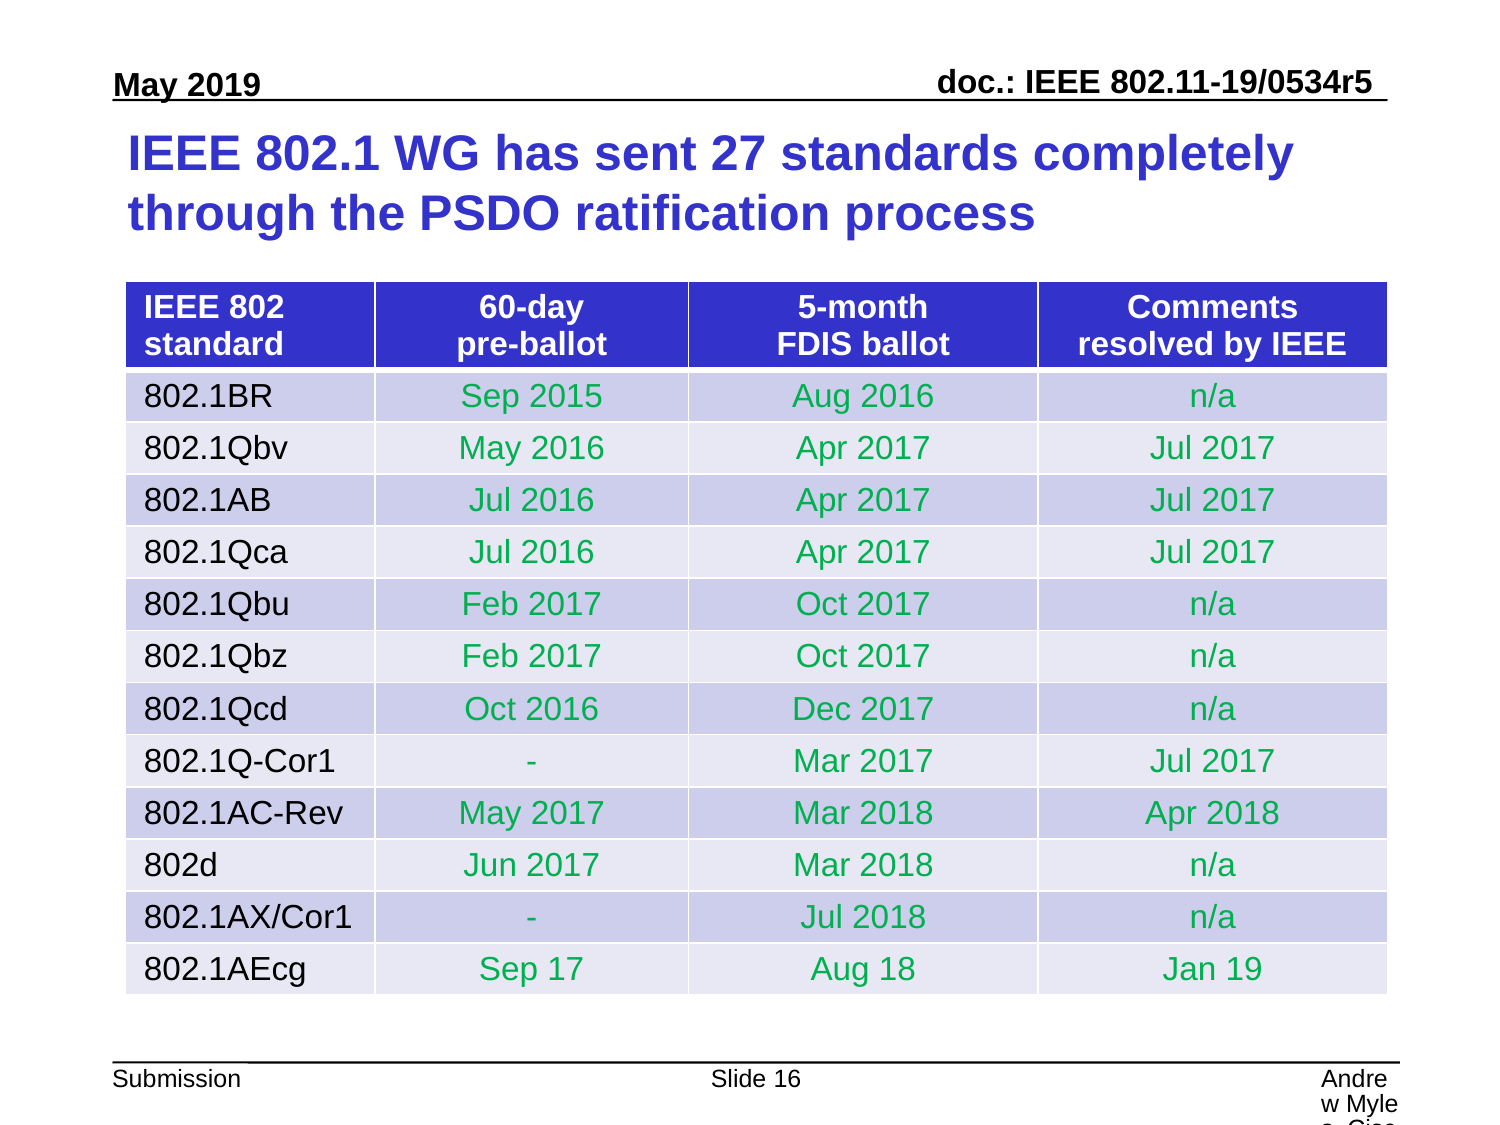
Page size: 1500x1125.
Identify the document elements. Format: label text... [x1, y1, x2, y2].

table_cell Aug 18 [689, 944, 1037, 994]
footer Andrew Myles, Cisco [1320, 1061, 1402, 1093]
table_cell n/a [1039, 683, 1387, 734]
table_cell Dec 2017 [689, 683, 1037, 734]
table_cell Apr 2017 [689, 527, 1037, 577]
table_cell May 2016 [376, 423, 688, 473]
table_cell Sep 2015 [376, 373, 688, 421]
table_cell 802d [126, 840, 374, 890]
table_cell 802.1Qbv [126, 423, 374, 473]
table_cell n/a [1039, 373, 1387, 421]
table_header 5-month FDIS ballot [689, 282, 1037, 367]
table_cell 802.1AB [126, 475, 374, 525]
table_cell Jul 2017 [1039, 423, 1387, 473]
table_cell Aug 2016 [689, 373, 1037, 421]
table_header 60-day pre-ballot [376, 282, 688, 367]
table_header IEEE 802 standard [126, 282, 374, 367]
title IEEE 802.1 WG has sent 27 standards completely through the PSDO ratification process [112, 112, 1388, 288]
table_cell 802.1Qca [126, 527, 374, 577]
table_cell 802.1Qbz [126, 631, 374, 682]
table_cell Apr 2018 [1039, 788, 1387, 838]
table_cell Jul 2016 [376, 527, 688, 577]
table_cell Mar 2018 [689, 840, 1037, 890]
table_cell Jan 19 [1039, 944, 1387, 994]
table_cell Mar 2018 [689, 788, 1037, 838]
table_cell Feb 2017 [376, 579, 688, 630]
table_cell 802.1AC-Rev [126, 788, 374, 838]
table_cell n/a [1039, 892, 1387, 942]
table_cell Apr 2017 [689, 475, 1037, 525]
table_cell Oct 2017 [689, 579, 1037, 630]
table_cell Apr 2017 [689, 423, 1037, 473]
table_cell Jul 2017 [1039, 735, 1387, 786]
slide_number Slide 16 [709, 1061, 803, 1093]
table_cell 802.1BR [126, 373, 374, 421]
table_cell Jul 2017 [1039, 527, 1387, 577]
table_cell Jul 2017 [1039, 475, 1387, 525]
table_cell n/a [1039, 579, 1387, 630]
table_cell 802.1Qcd [126, 683, 374, 734]
table_cell - [376, 892, 688, 942]
table_cell Oct 2017 [689, 631, 1037, 682]
table_cell Feb 2017 [376, 631, 688, 682]
table_cell n/a [1039, 840, 1387, 890]
table_cell Jul 2018 [689, 892, 1037, 942]
table_cell Oct 2016 [376, 683, 688, 734]
table_cell Jul 2016 [376, 475, 688, 525]
table_cell - [376, 735, 688, 786]
table_cell Mar 2017 [689, 735, 1037, 786]
table_cell 802.1Q-Cor1 [126, 735, 374, 786]
table_cell 802.1AX/Cor1 [126, 892, 374, 942]
table_cell May 2017 [376, 788, 688, 838]
table_cell 802.1AEcg [126, 944, 374, 994]
table_cell Jun 2017 [376, 840, 688, 890]
table_cell Sep 17 [376, 944, 688, 994]
table_cell n/a [1039, 631, 1387, 682]
table_header Comments resolved by IEEE [1039, 282, 1387, 367]
table_cell 802.1Qbu [126, 579, 374, 630]
